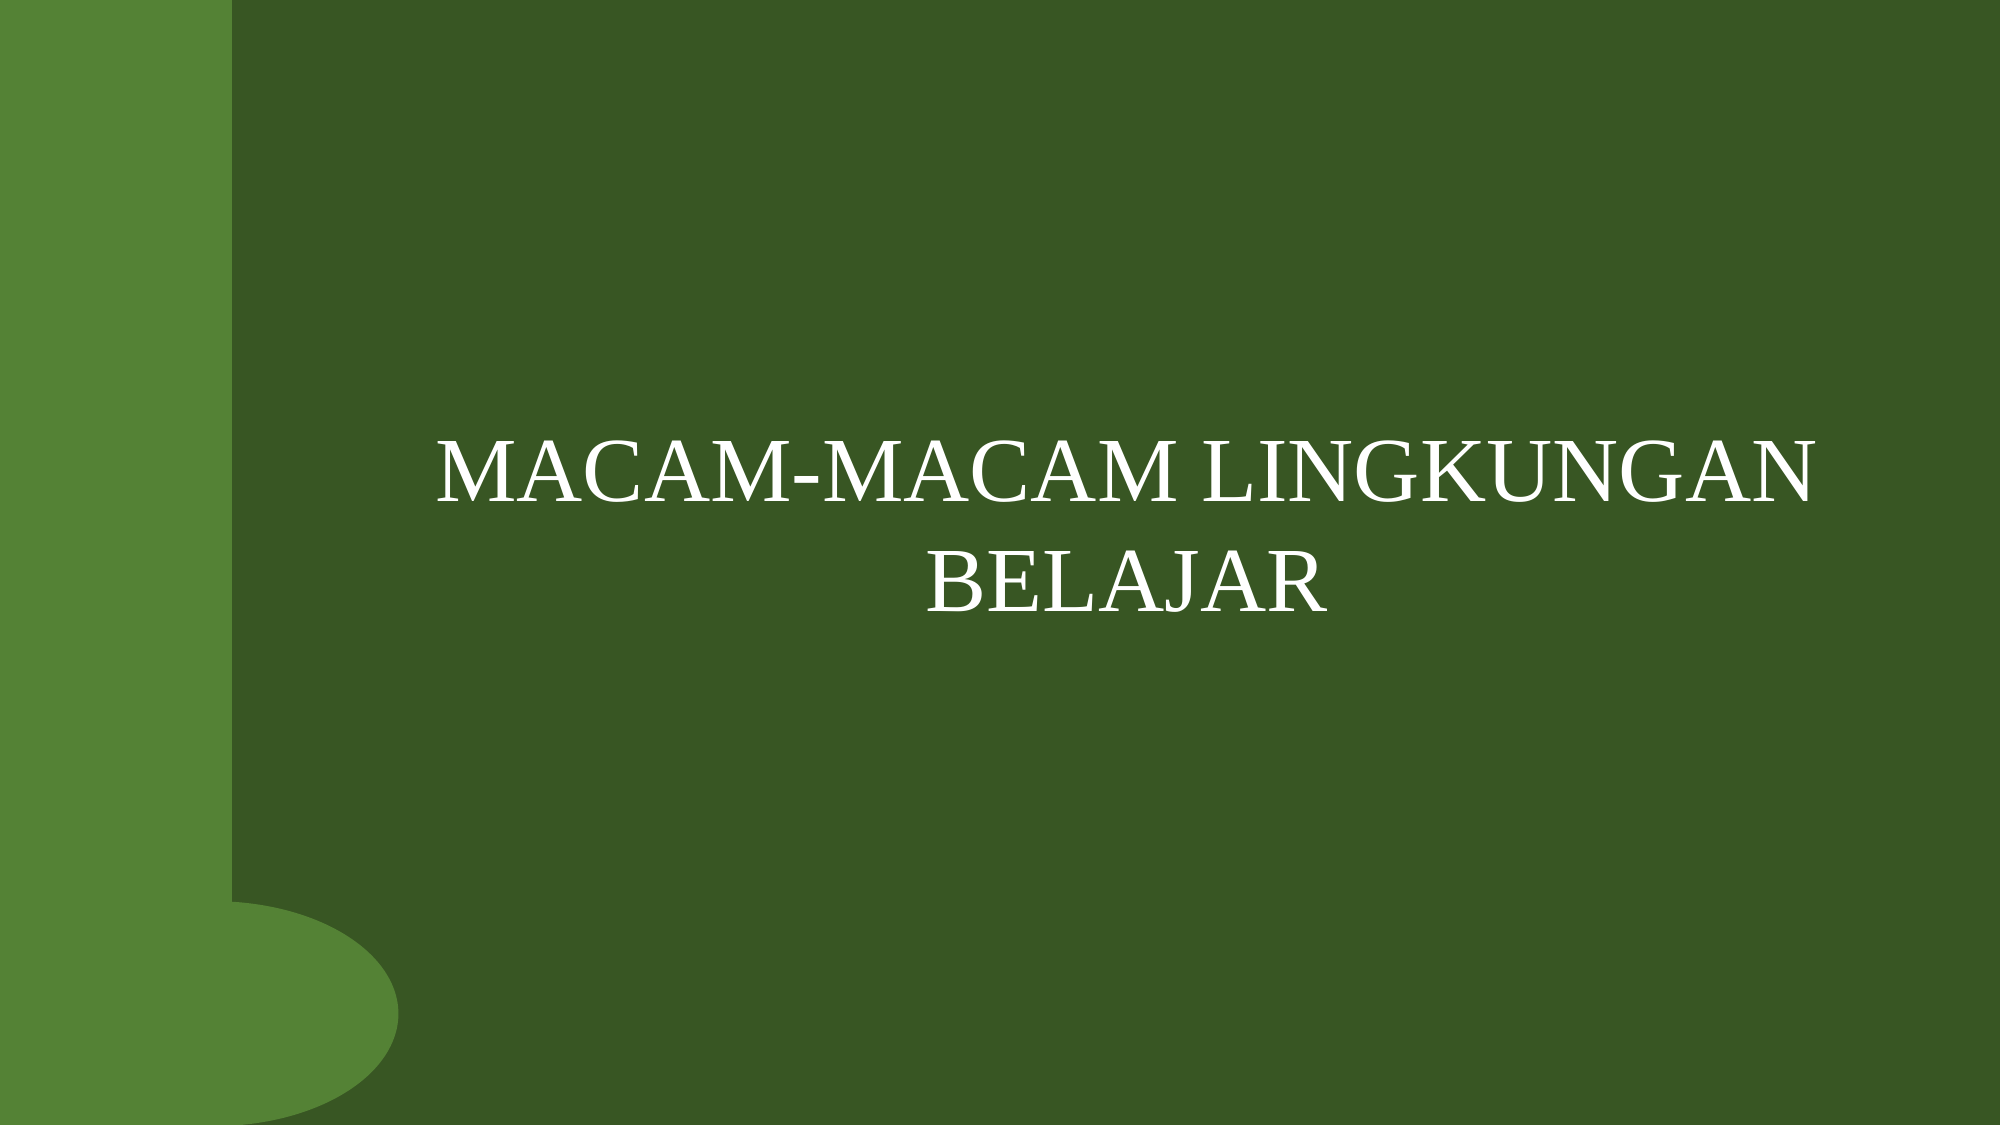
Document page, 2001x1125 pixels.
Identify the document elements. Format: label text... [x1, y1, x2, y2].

text_box MACAM-MACAM LINGKUNGAN BELAJAR [399, 402, 1896, 637]
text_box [0, 0, 399, 1125]
